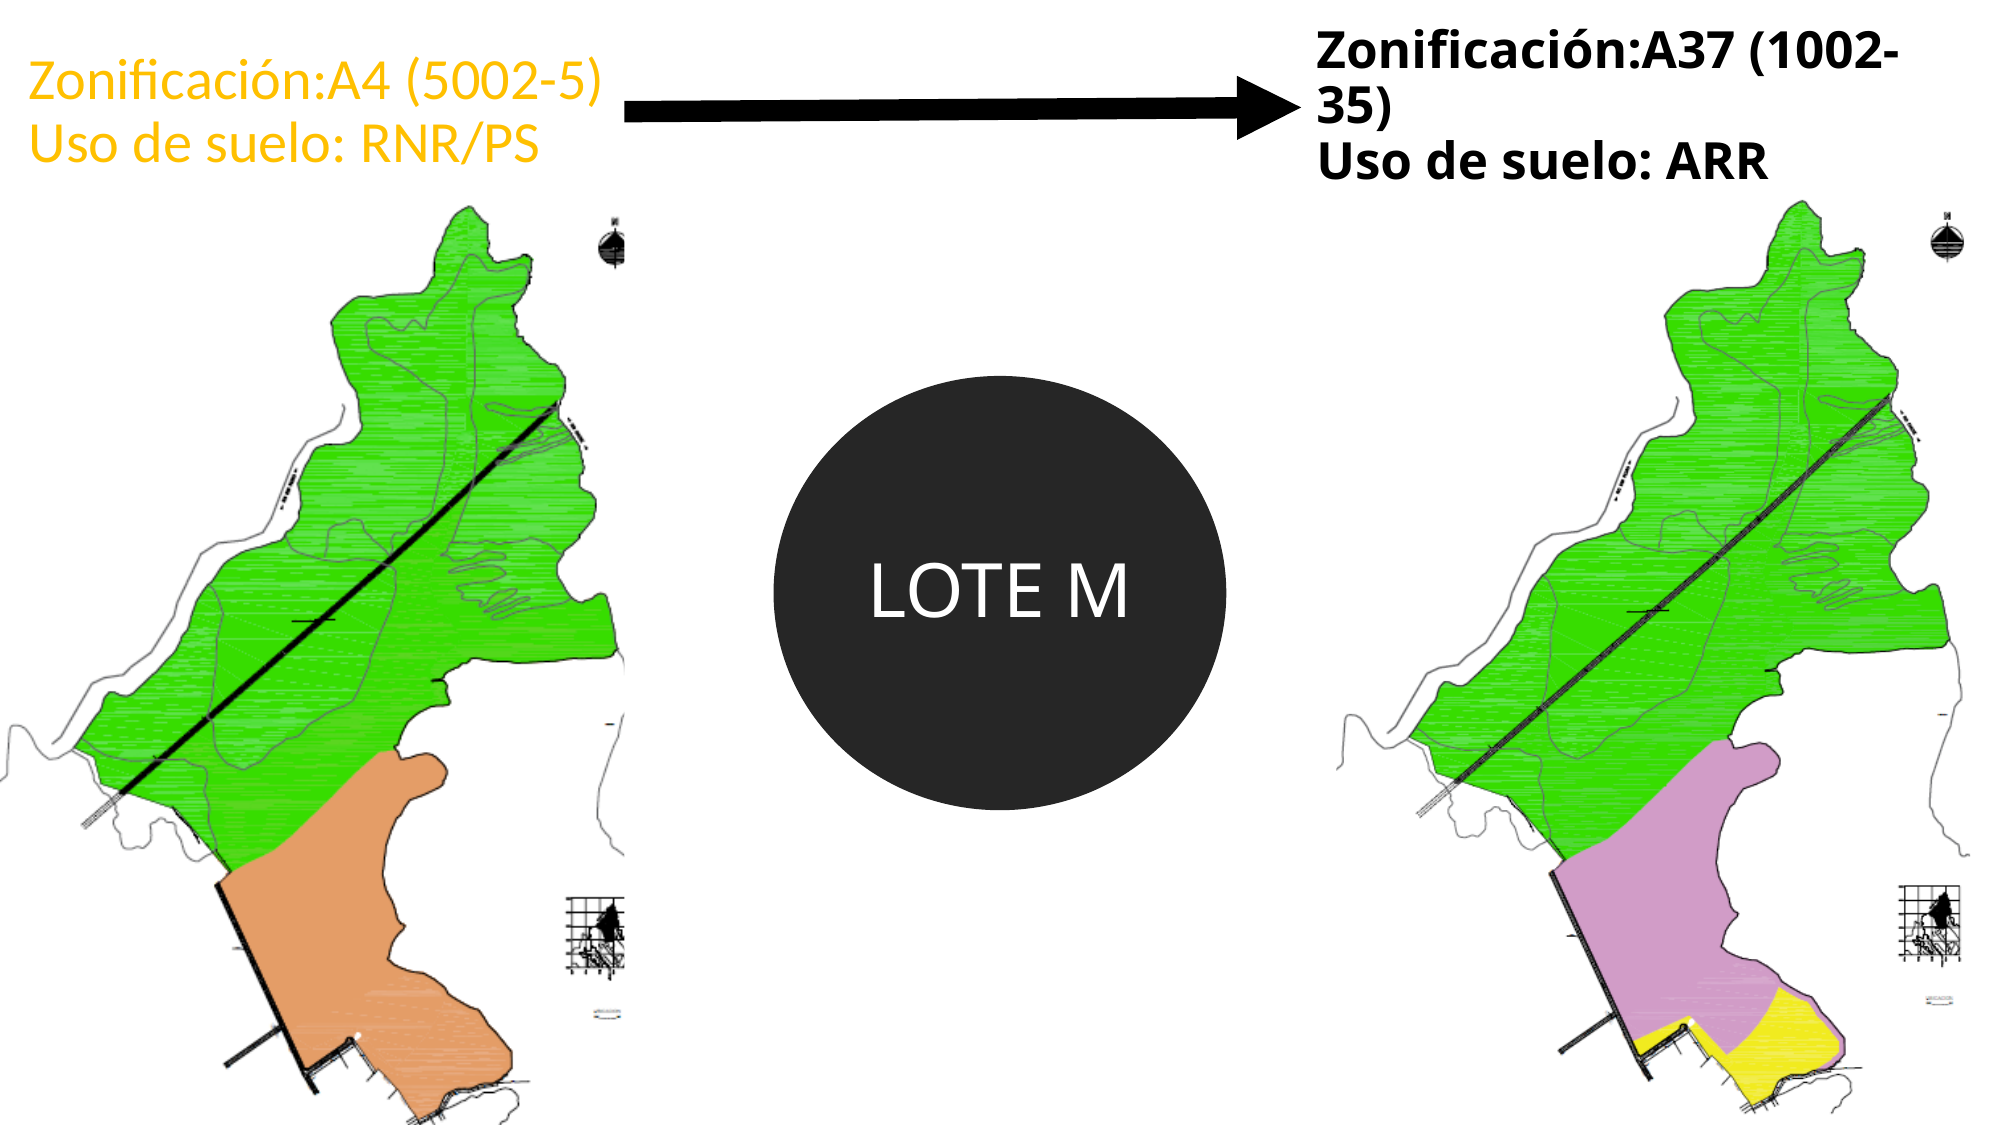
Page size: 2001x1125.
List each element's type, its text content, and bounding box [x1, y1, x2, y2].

title Zonificación:A4 (5002-5) Uso de suelo: RNR/PS [13, 20, 625, 193]
picture [0, 193, 625, 1125]
text_box Zonificación:A37 (1002-35) Uso de suelo: ARR [1301, 16, 1935, 199]
picture [1336, 187, 1971, 1125]
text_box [624, 107, 1302, 112]
text_box LOTE M [787, 390, 1212, 796]
